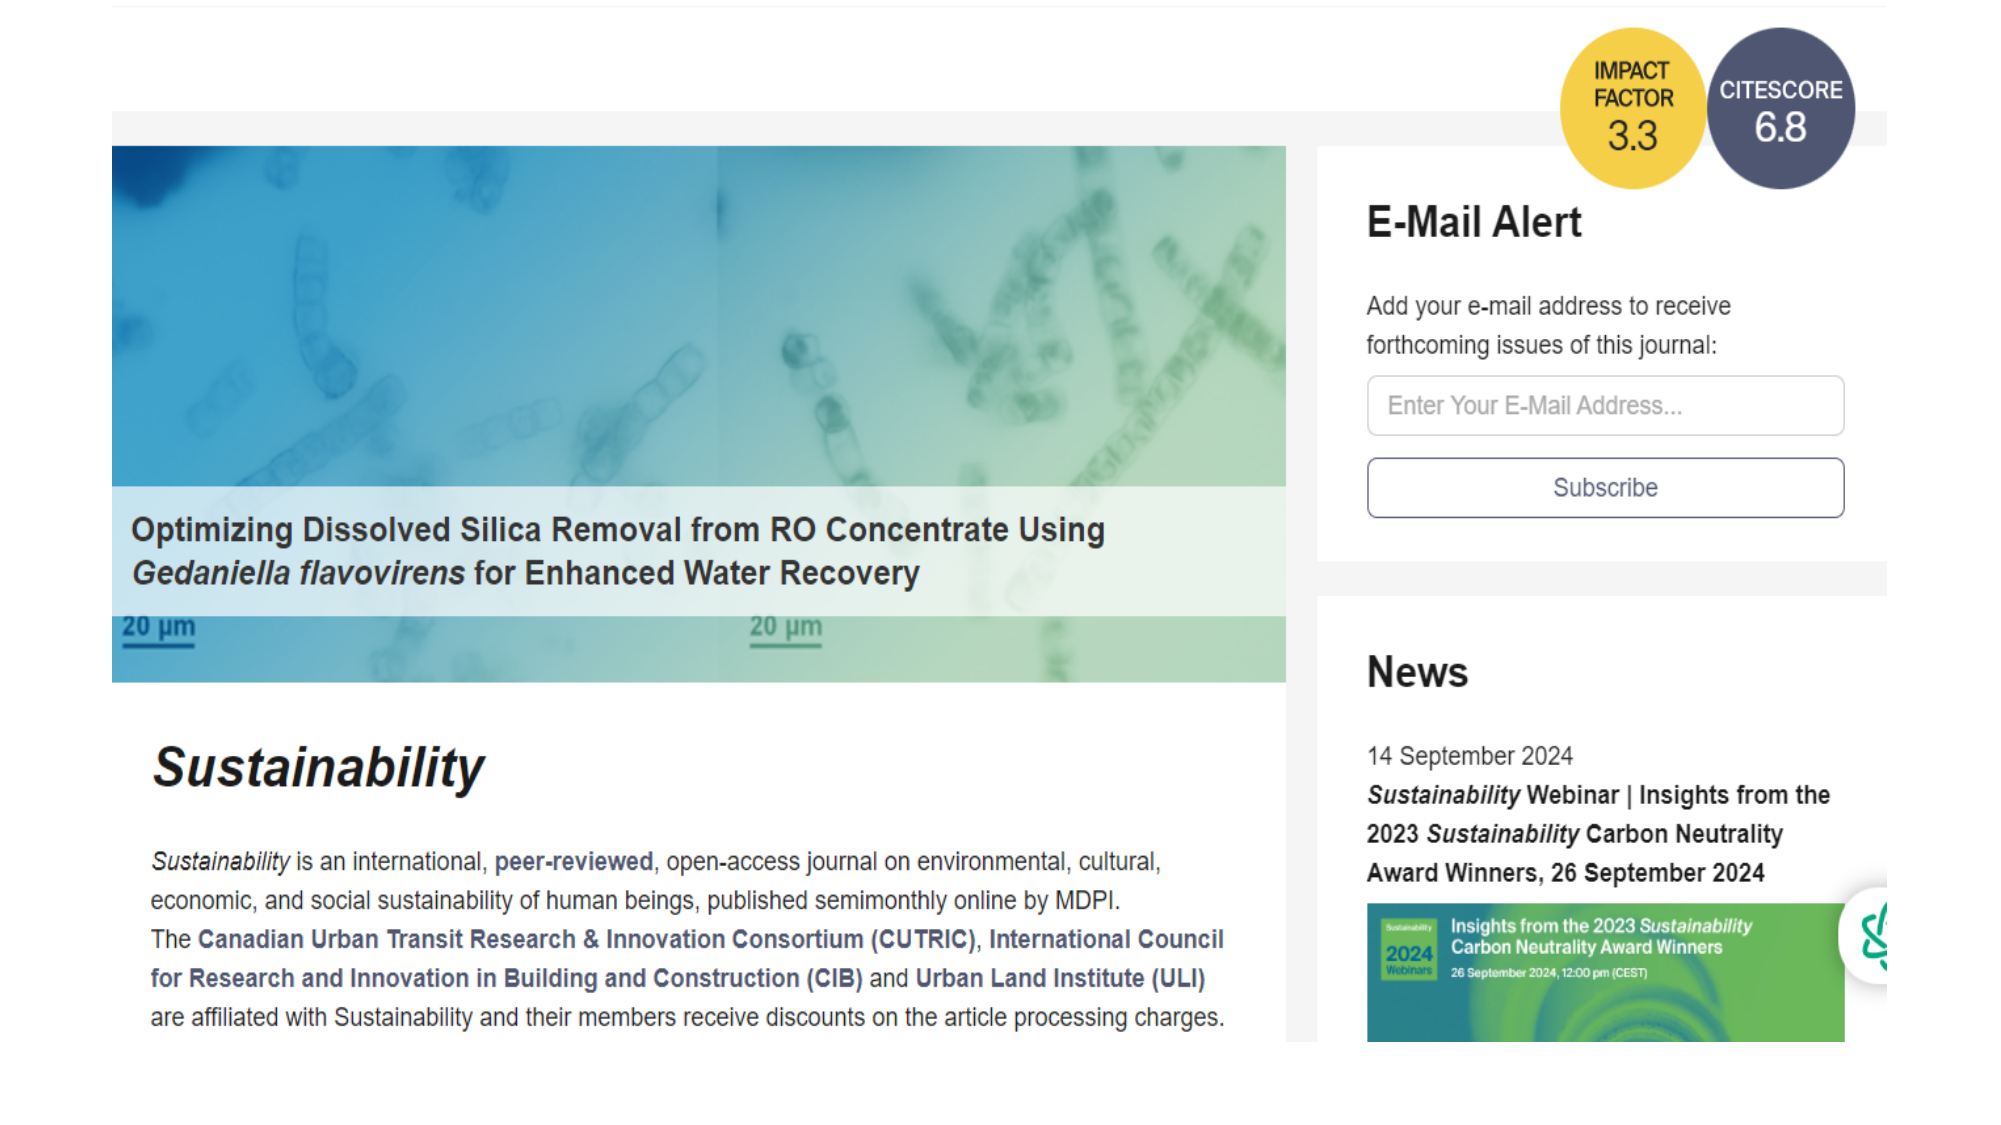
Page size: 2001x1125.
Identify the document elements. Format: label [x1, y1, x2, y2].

list [112, 0, 1887, 1042]
